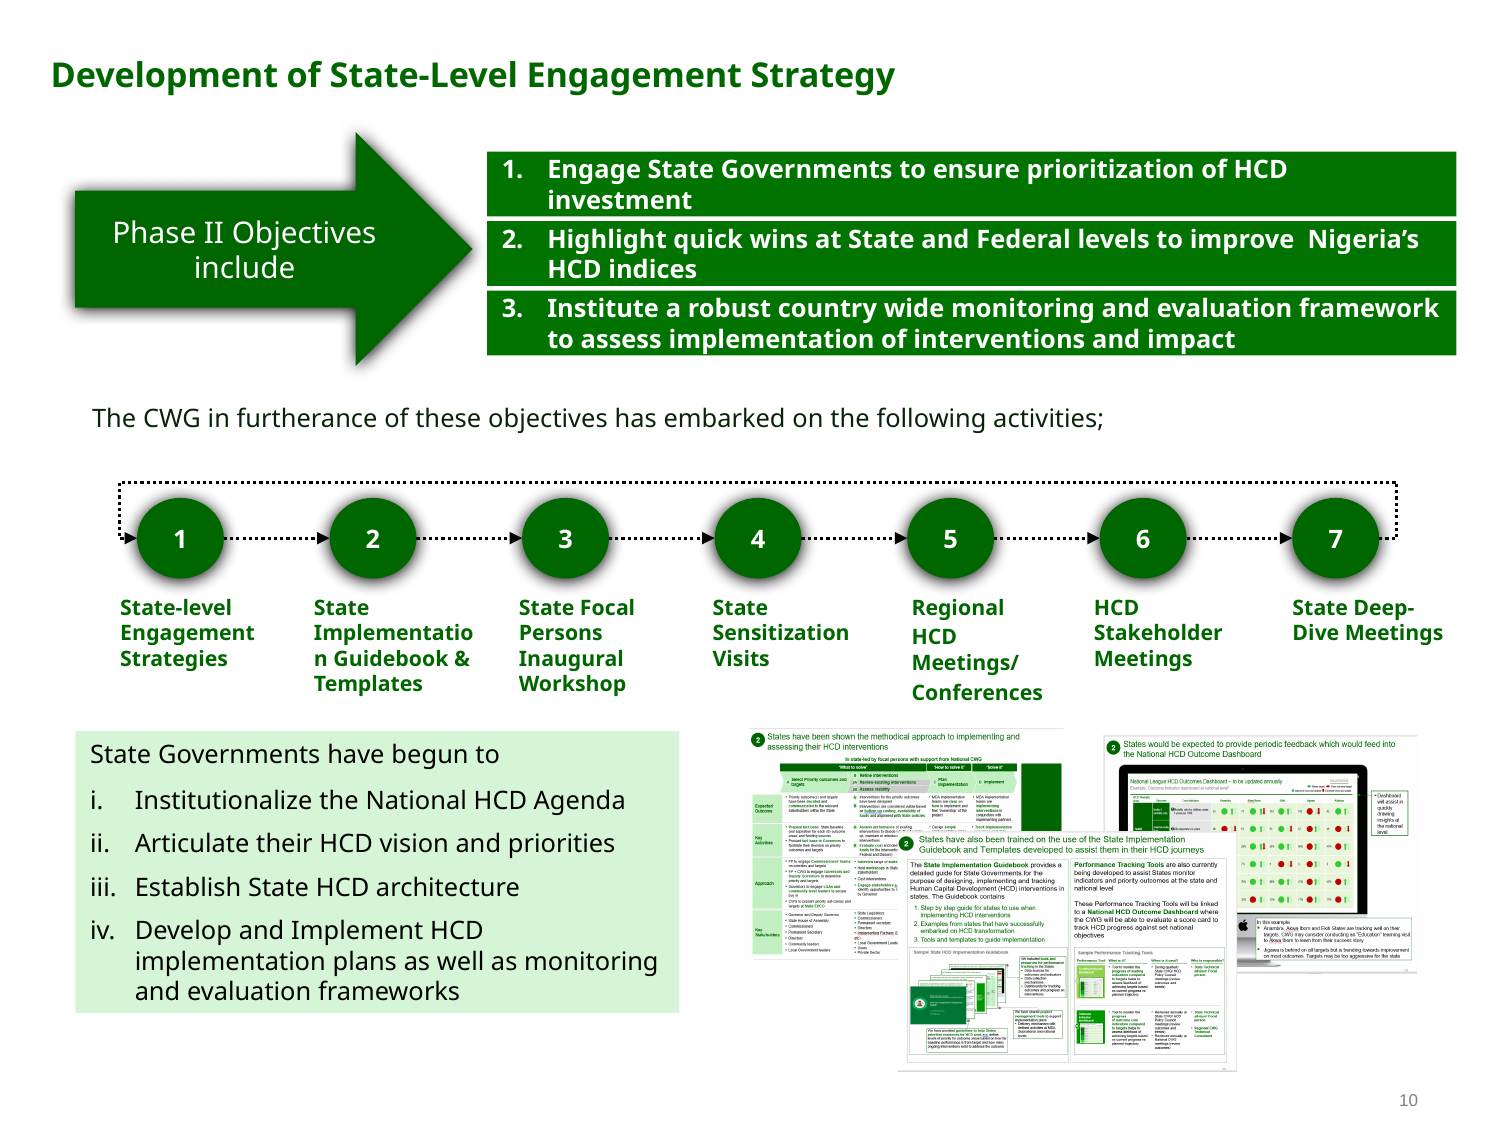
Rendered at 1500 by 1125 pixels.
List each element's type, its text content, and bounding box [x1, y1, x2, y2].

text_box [486, 151, 1457, 356]
text_box The CWG in furtherance of these objectives has embarked on the following activities; [77, 395, 1373, 441]
text_box Phase II Objectives include [75, 132, 473, 367]
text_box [119, 497, 1462, 661]
text_box 10 [1399, 1089, 1478, 1110]
text_box State Governments have begun to Institutionalize the National HCD Agenda Articulate their HCD vision and priorities Establish State HCD architecture Develop and Implement HCD implementation plans as well as monitoring and evaluation frameworks [75, 730, 680, 1014]
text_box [749, 728, 1418, 1072]
text_box Development of State-Level Engagement Strategy [50, 53, 1250, 95]
